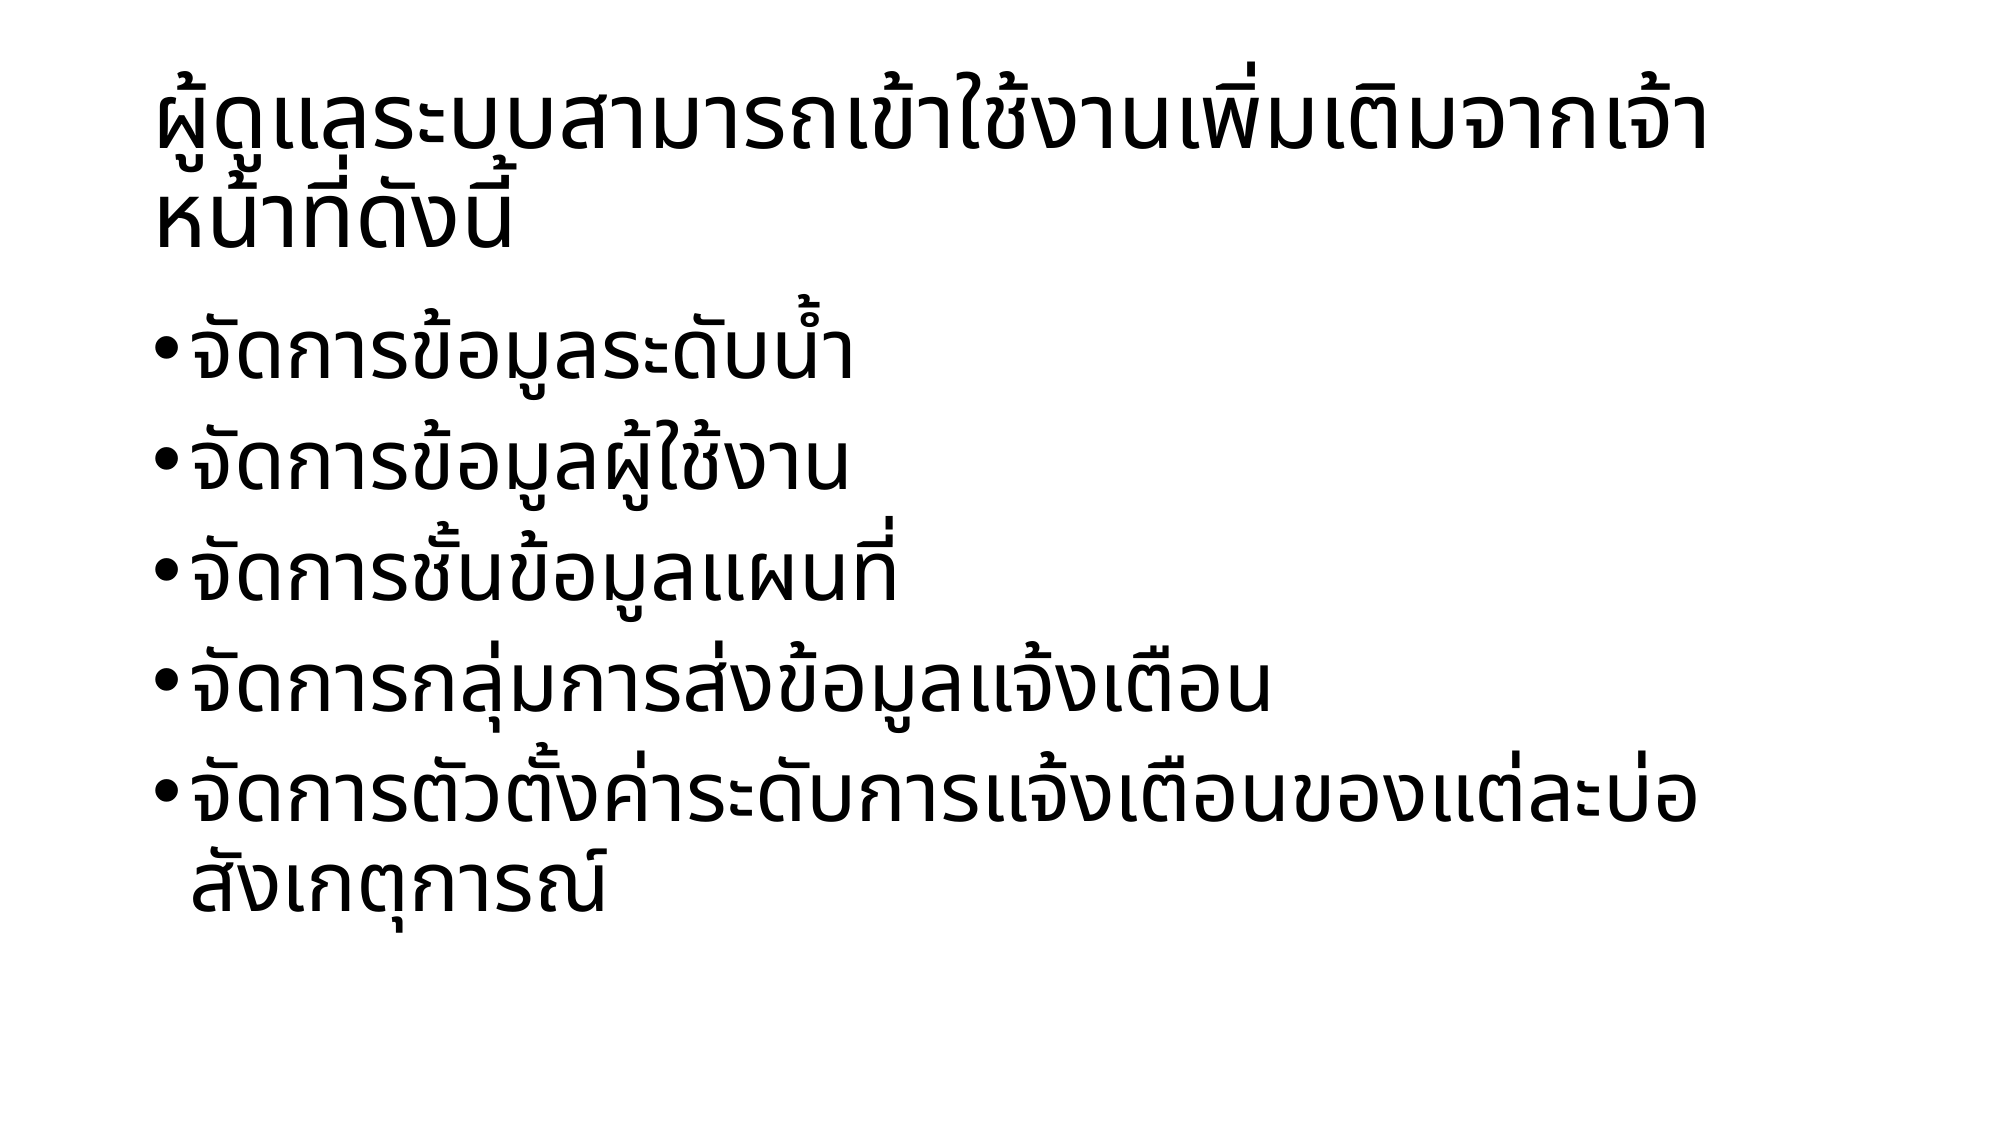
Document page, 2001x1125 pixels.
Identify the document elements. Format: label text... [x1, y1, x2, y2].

title ผู้ดูแลระบบสามารถเข้าใช้งานเพิ่มเติมจากเจ้าหน้าที่ดังนี้ [137, 59, 1863, 278]
list จัดการข้อมูลระดับน้ำ จัดการข้อมูลผู้ใช้งาน จัดการชั้นข้อมูลแผนที่ จัดการกลุ่มการส่งข้อมูลแจ้งเตือน จัดการตัวตั้งค่าระดับการแจ้งเตือนของแต่ละบ่อสังเกตุการณ์ [137, 299, 1863, 1014]
